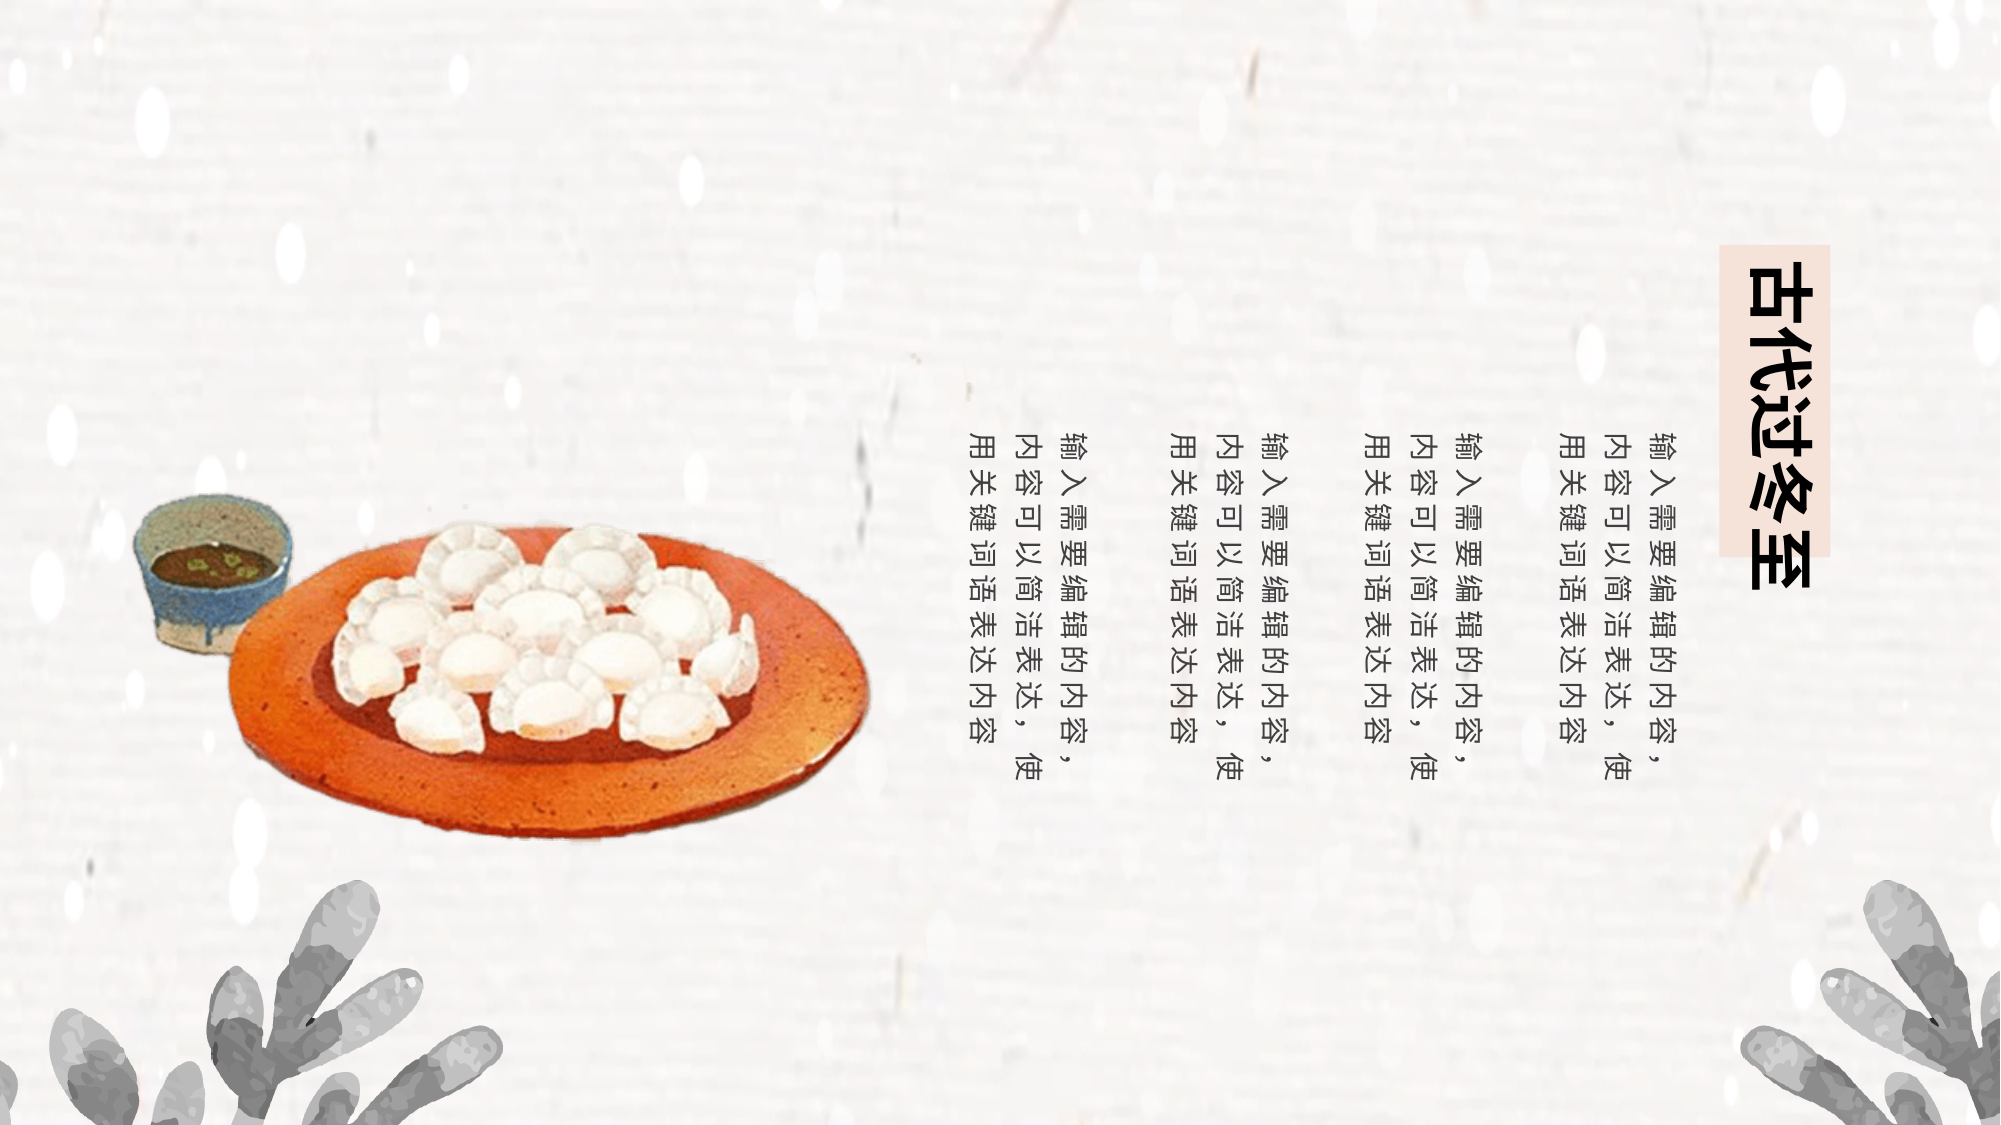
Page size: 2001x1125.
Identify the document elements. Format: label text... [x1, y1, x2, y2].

picture [0, 0, 2000, 1066]
text_box 输入需要编辑的内容，内容可以简洁表达，使用关键词语表达内容 [1228, 418, 1312, 832]
text_box 输入需要编辑的内容，内容可以简洁表达，使用关键词语表达内容 [1531, 418, 1700, 832]
text_box 输入需要编辑的内容，内容可以简洁表达，使用关键词语表达内容 [1337, 418, 1506, 832]
text_box 古代过冬至 [1719, 244, 1831, 558]
